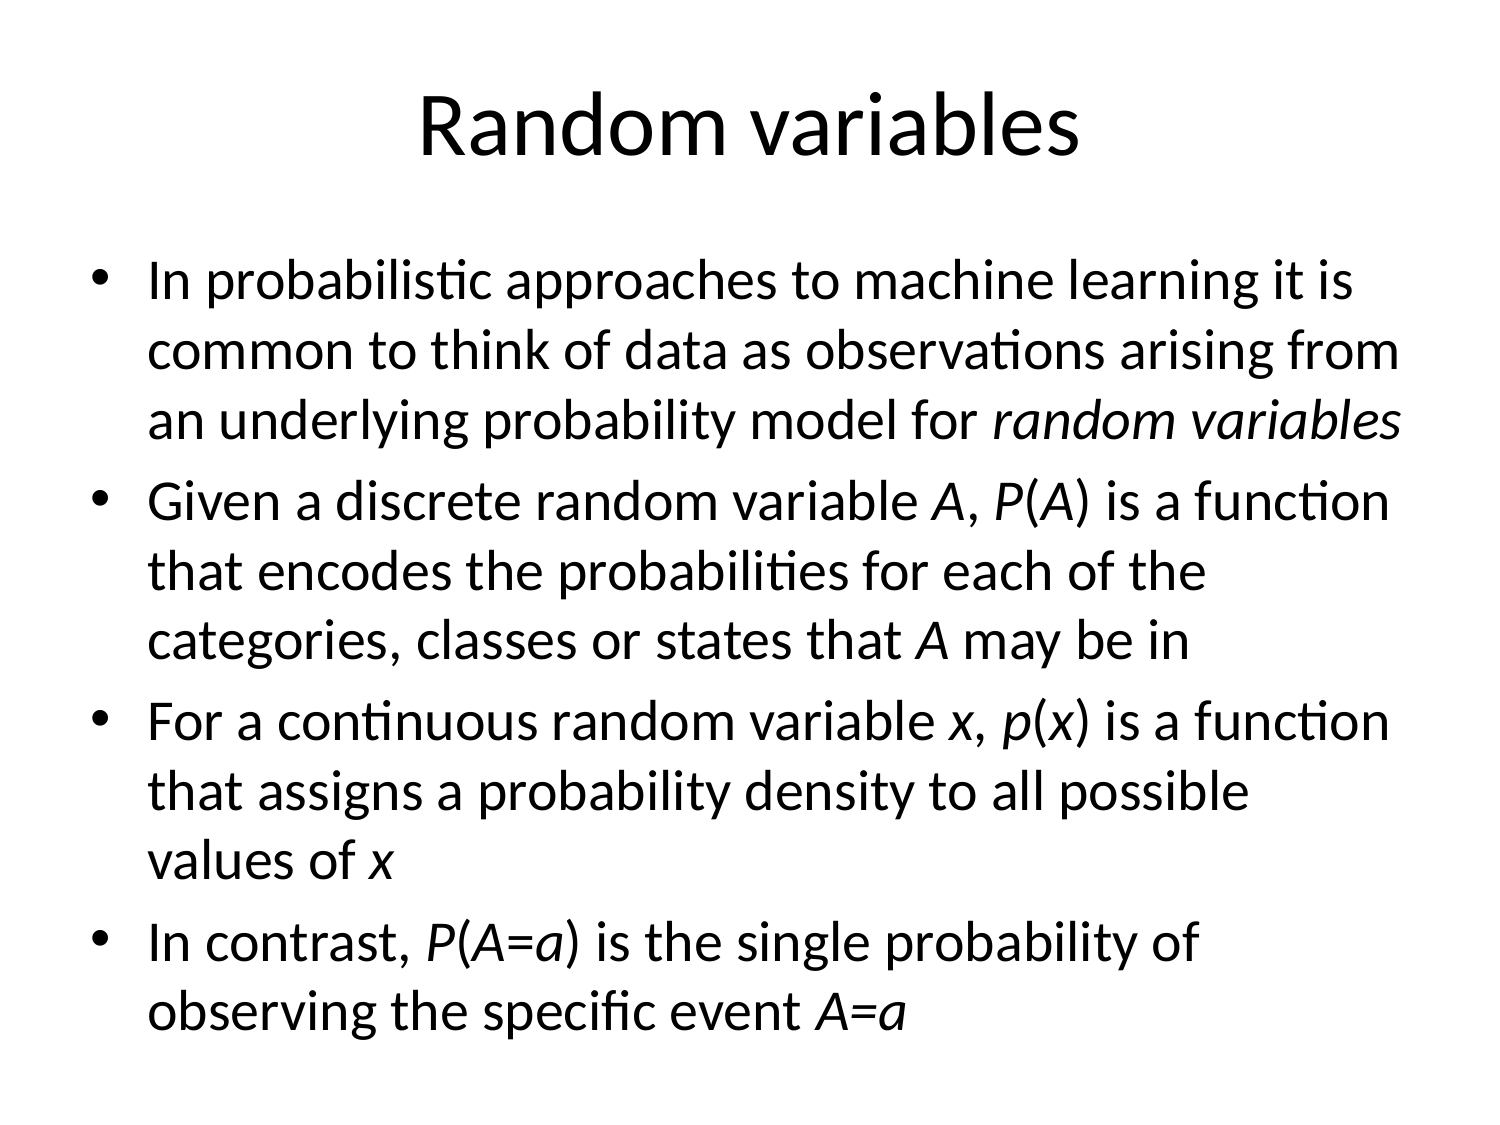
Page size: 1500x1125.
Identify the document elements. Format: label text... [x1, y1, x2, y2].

list In probabilistic approaches to machine learning it is common to think of data as observations arising from an underlying probability model for random variables Given a discrete random variable A, P(A) is a function that encodes the probabilities for each of the categories, classes or states that A may be in For a continuous random variable x, p(x) is a function that assigns a probability density to all possible values of x In contrast, P(A=a) is the single probability of observing the specific event A=a [75, 234, 1425, 1065]
title Random variables [75, 25, 1425, 213]
